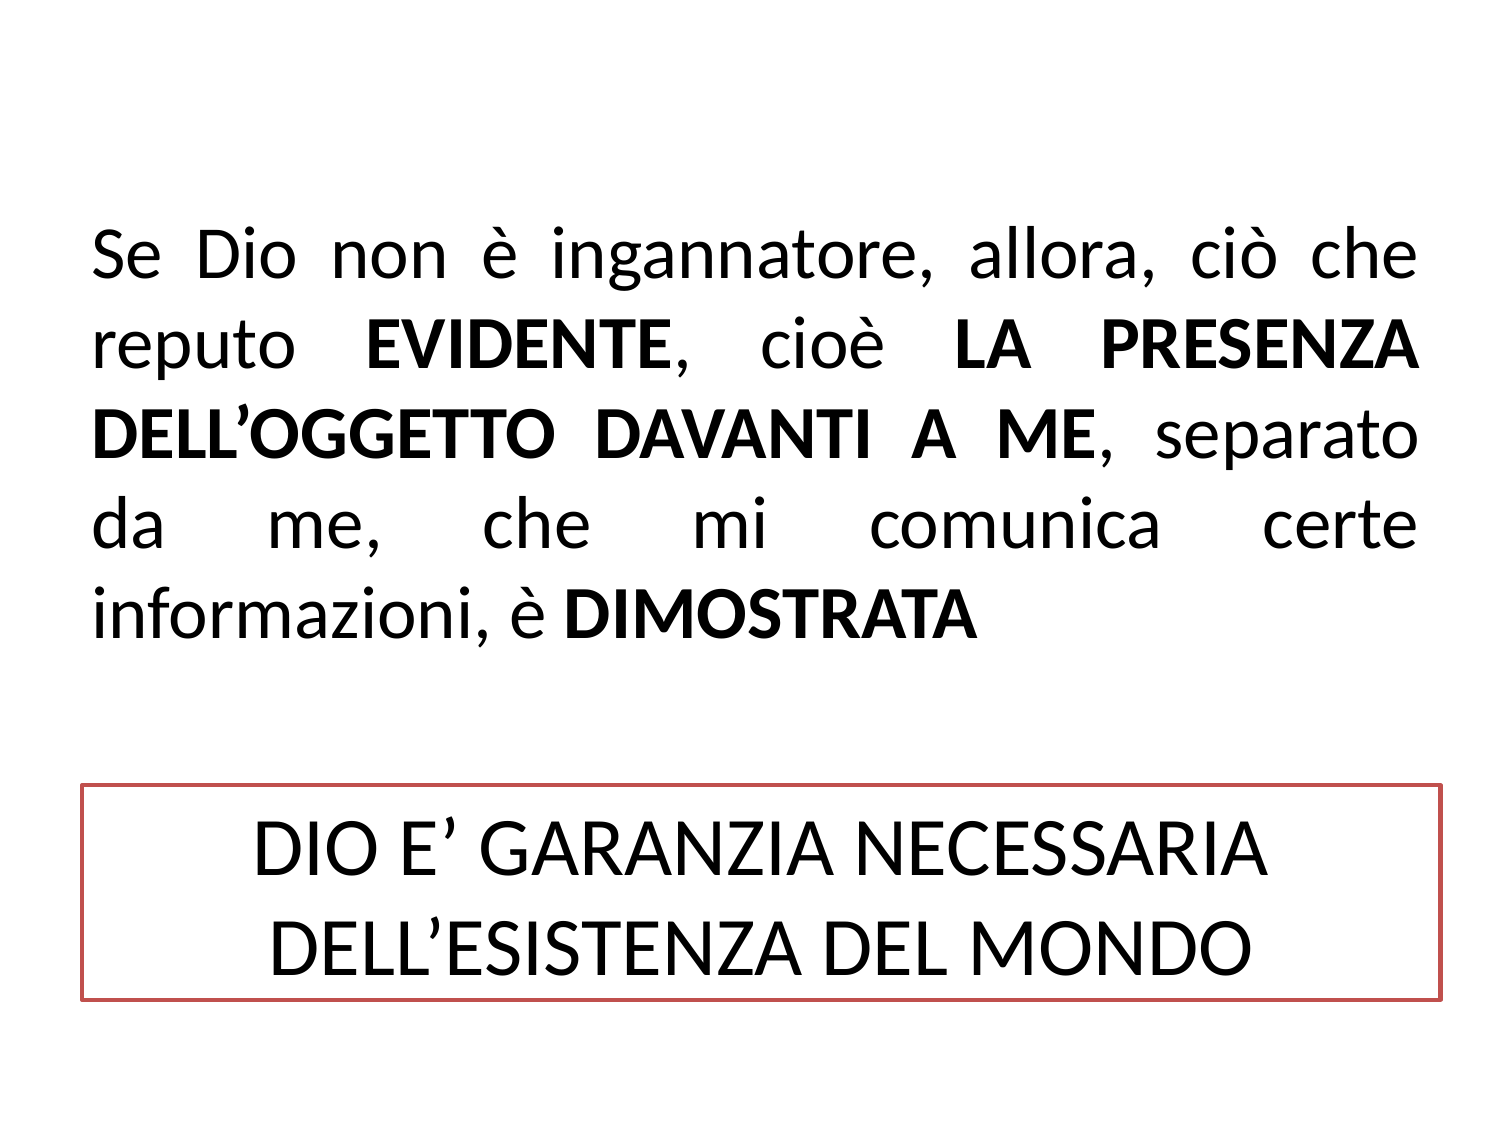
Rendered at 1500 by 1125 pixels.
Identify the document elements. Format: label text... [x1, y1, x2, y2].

text_box DIO E’ GARANZIA NECESSARIA DELL’ESISTENZA DEL MONDO [80, 783, 1443, 1002]
text_box Se Dio non è ingannatore, allora, ciò che reputo EVIDENTE, cioè LA PRESENZA DELL’OGGETTO DAVANTI A ME, separato da me, che mi comunica certe informazioni, è DIMOSTRATA [76, 196, 1436, 661]
